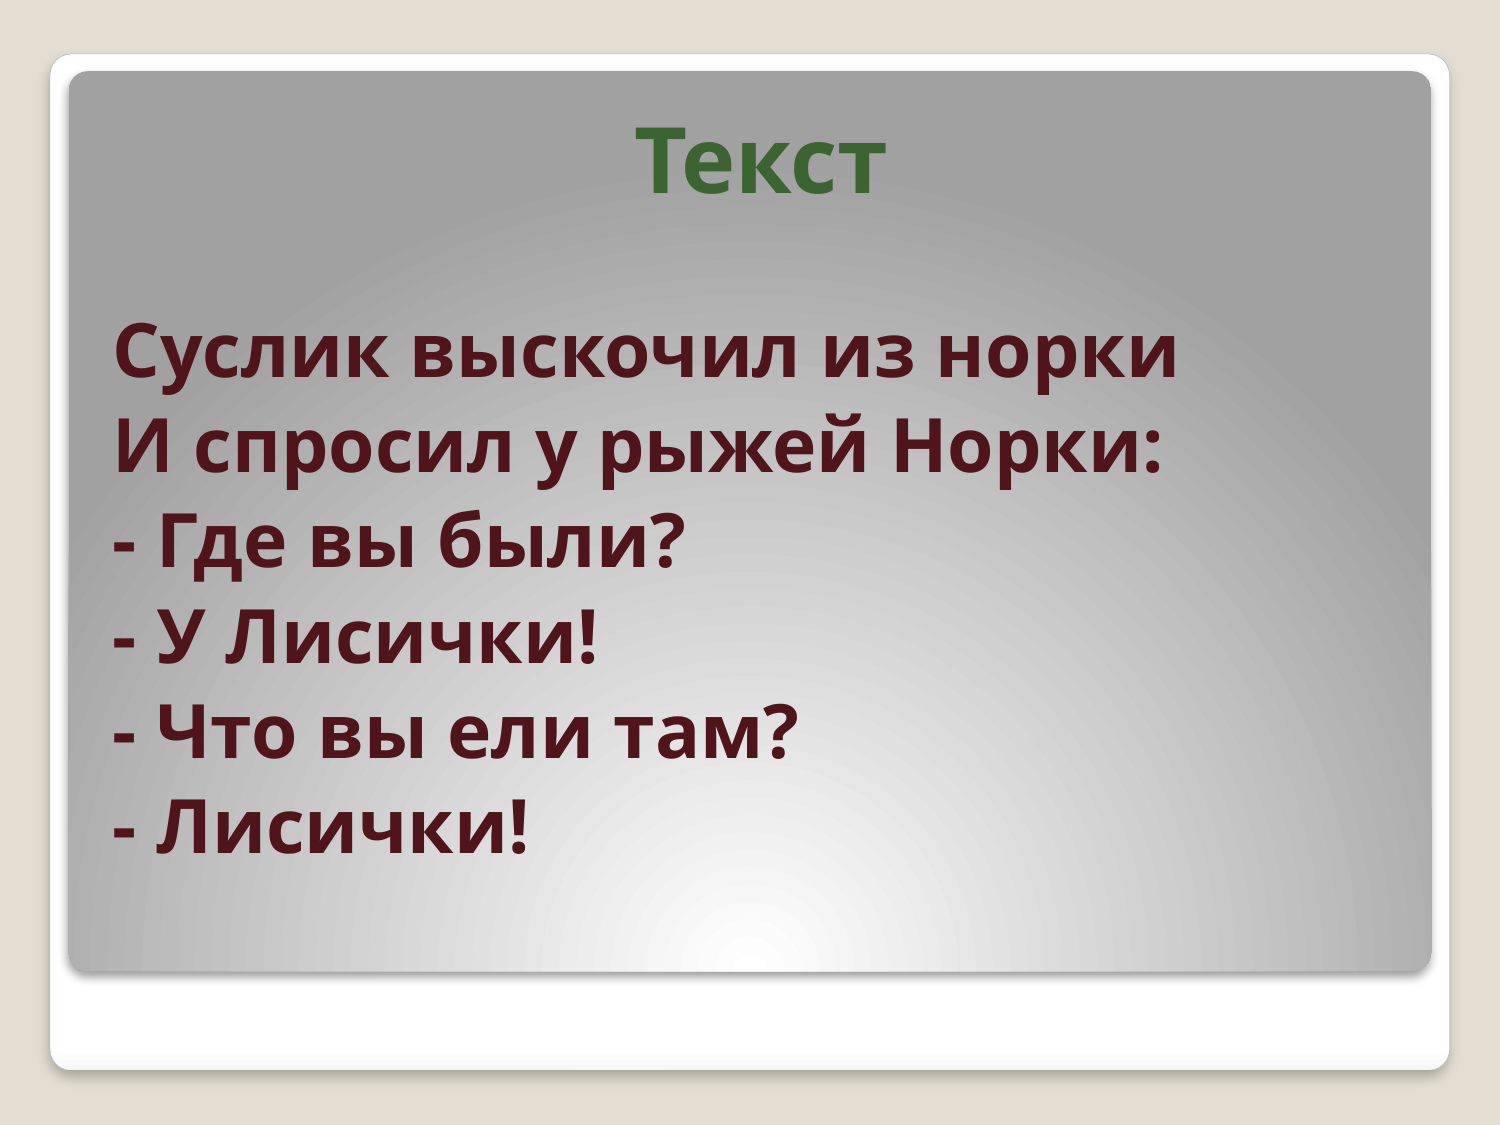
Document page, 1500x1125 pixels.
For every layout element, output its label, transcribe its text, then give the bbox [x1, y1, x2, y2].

list Текст Суслик выскочил из норки И спросил у рыжей Норки: - Где вы были? - У Лисички! - Что вы ели там? - Лисички! [82, 86, 1425, 903]
